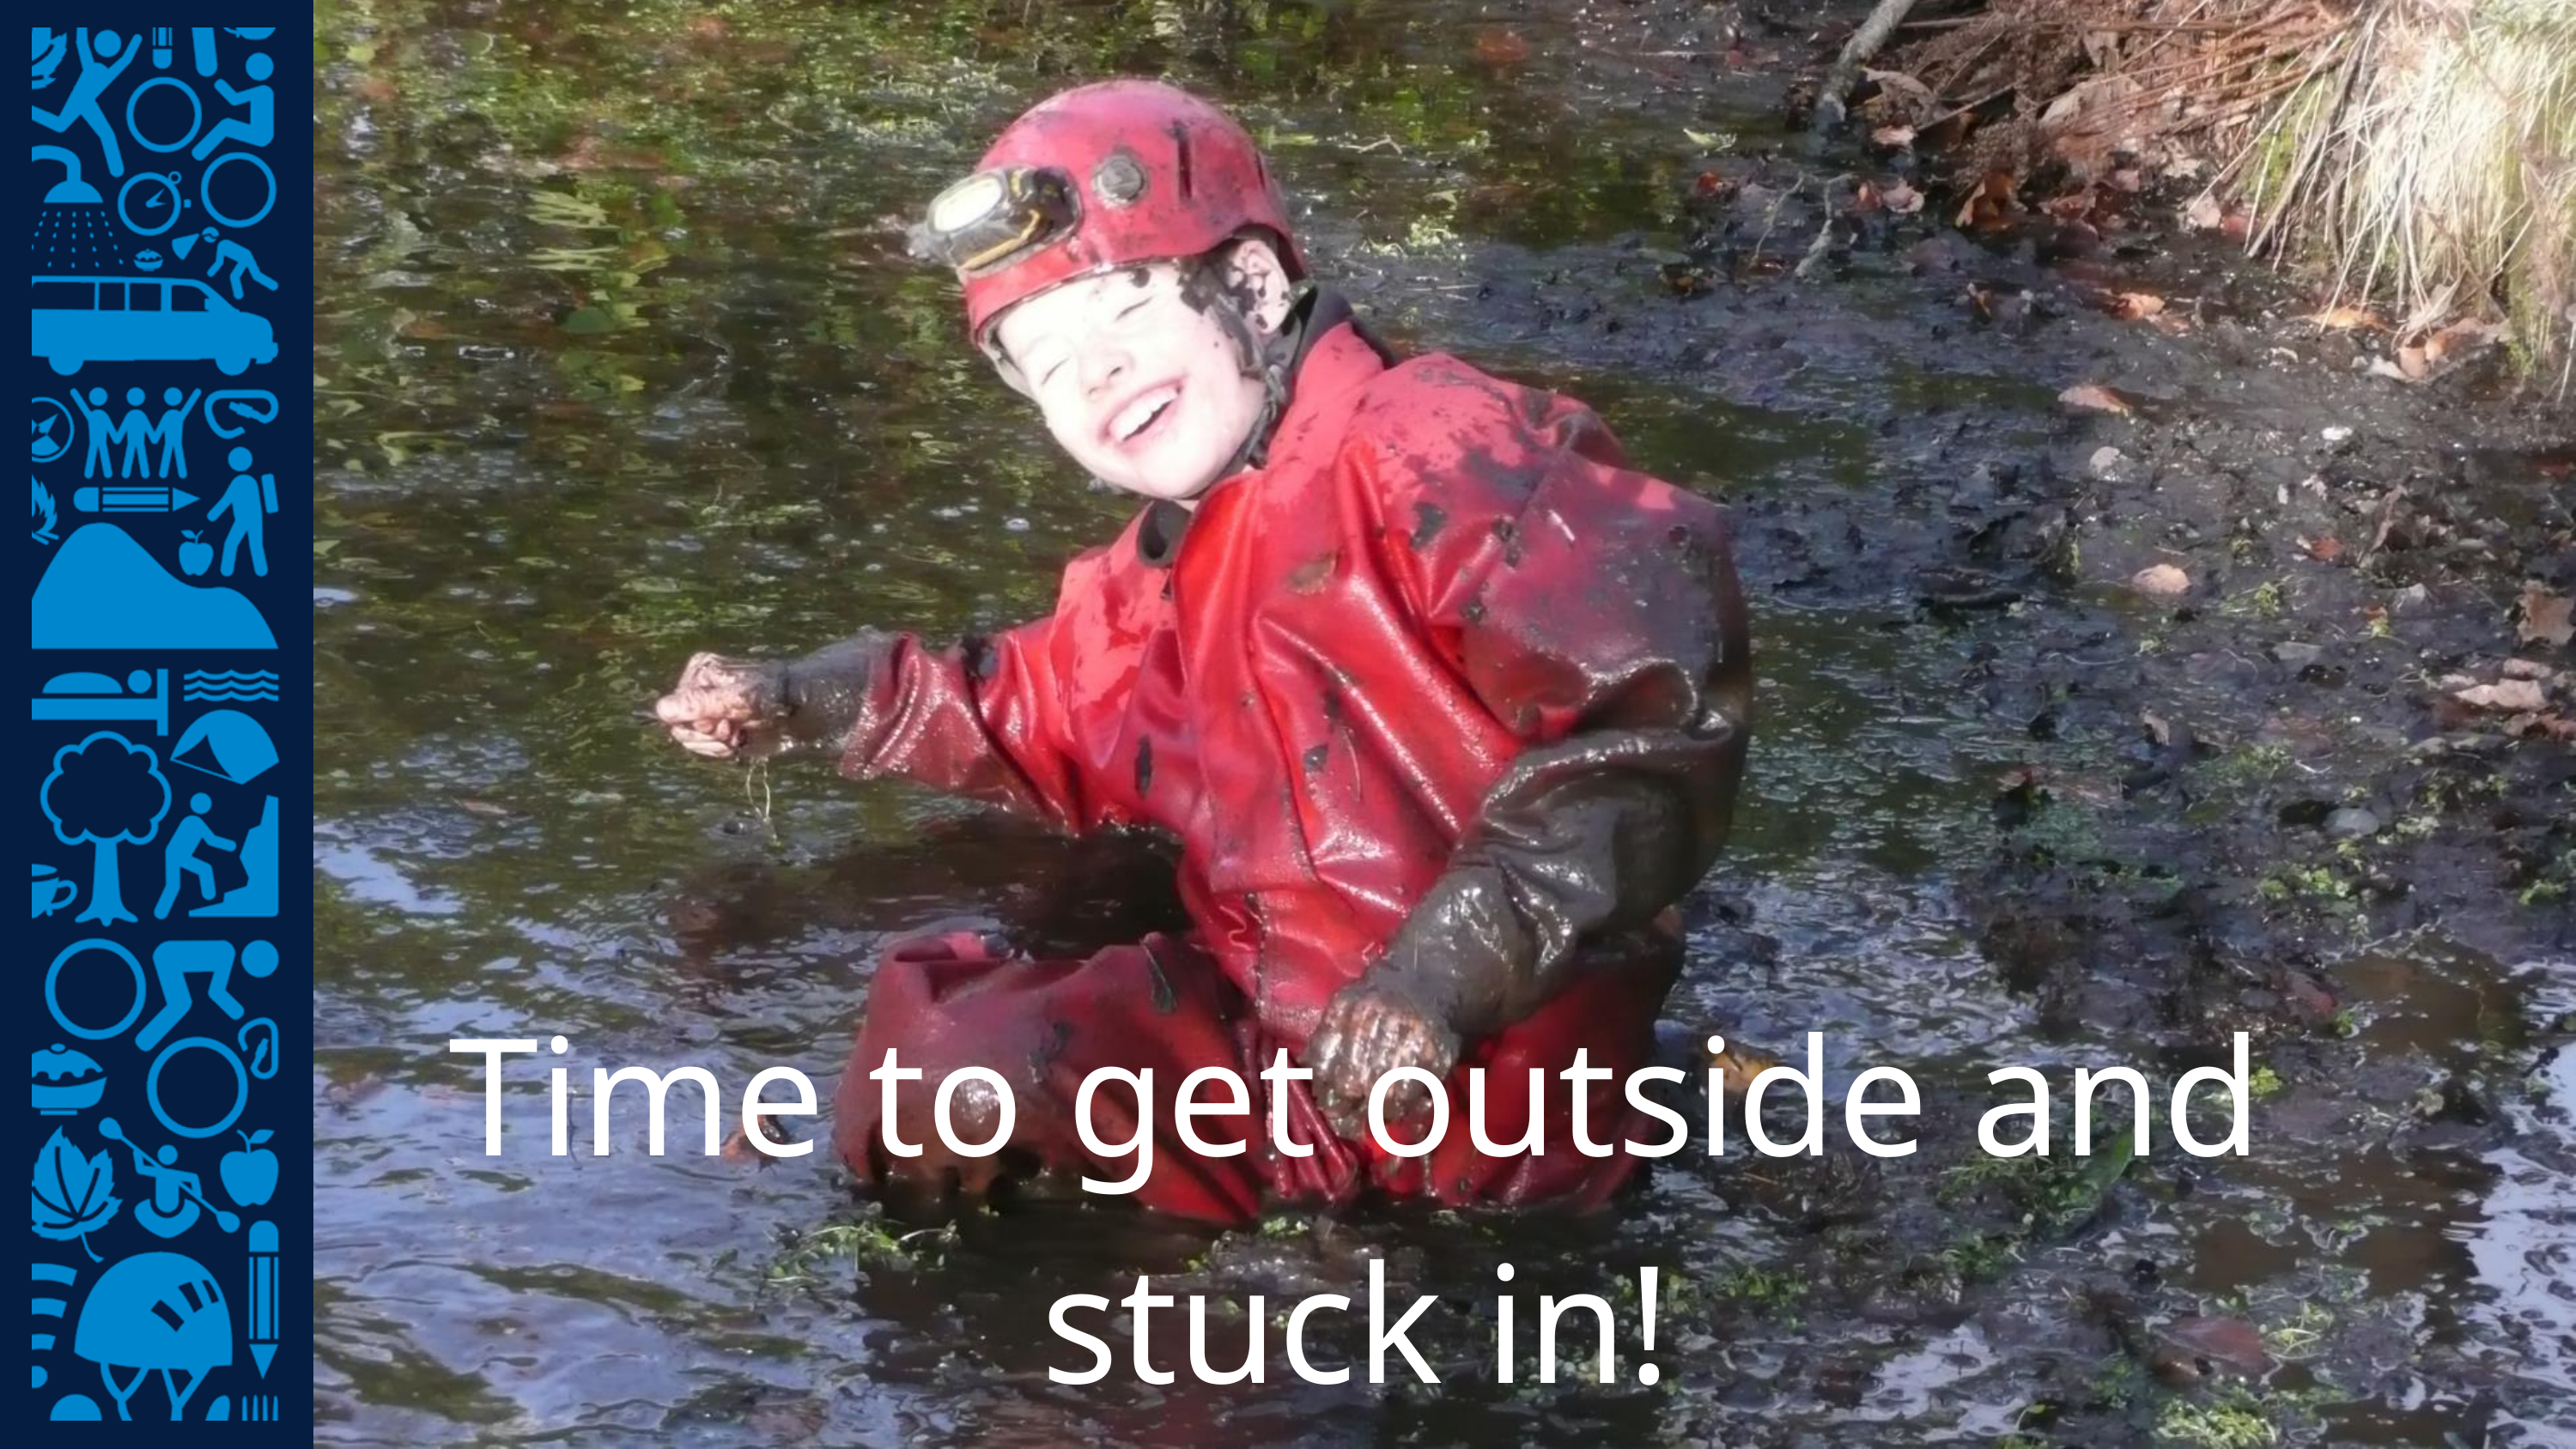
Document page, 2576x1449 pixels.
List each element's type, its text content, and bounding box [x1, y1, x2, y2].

text_box [32, 27, 280, 1421]
text_box Time to get outside and stuck in! [386, 960, 2327, 1416]
text_box [313, 0, 2576, 1449]
